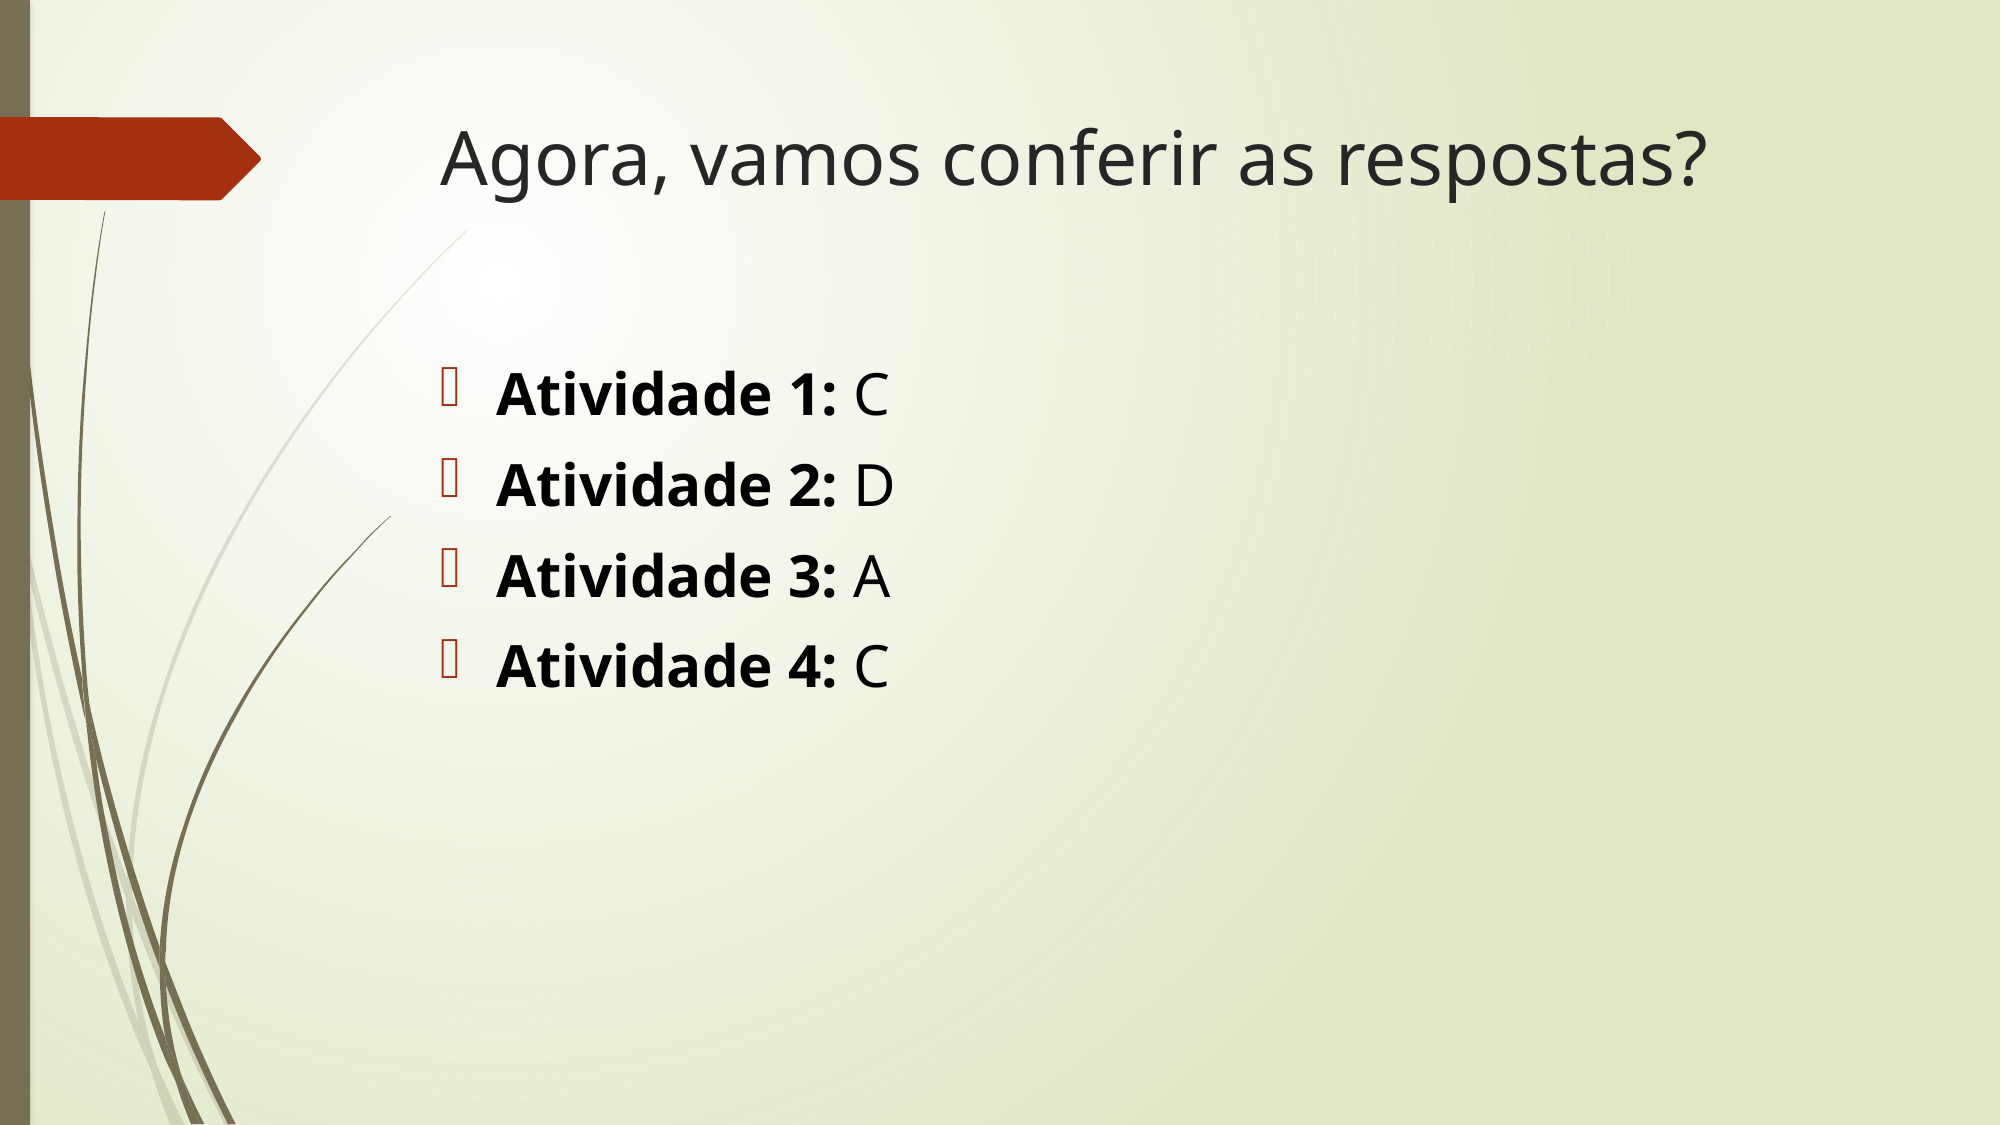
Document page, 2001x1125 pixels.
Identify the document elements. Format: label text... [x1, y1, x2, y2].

list Atividade 1: C Atividade 2: D Atividade 3: A Atividade 4: C [424, 350, 1888, 970]
title Agora, vamos conferir as respostas? [425, 102, 1888, 313]
